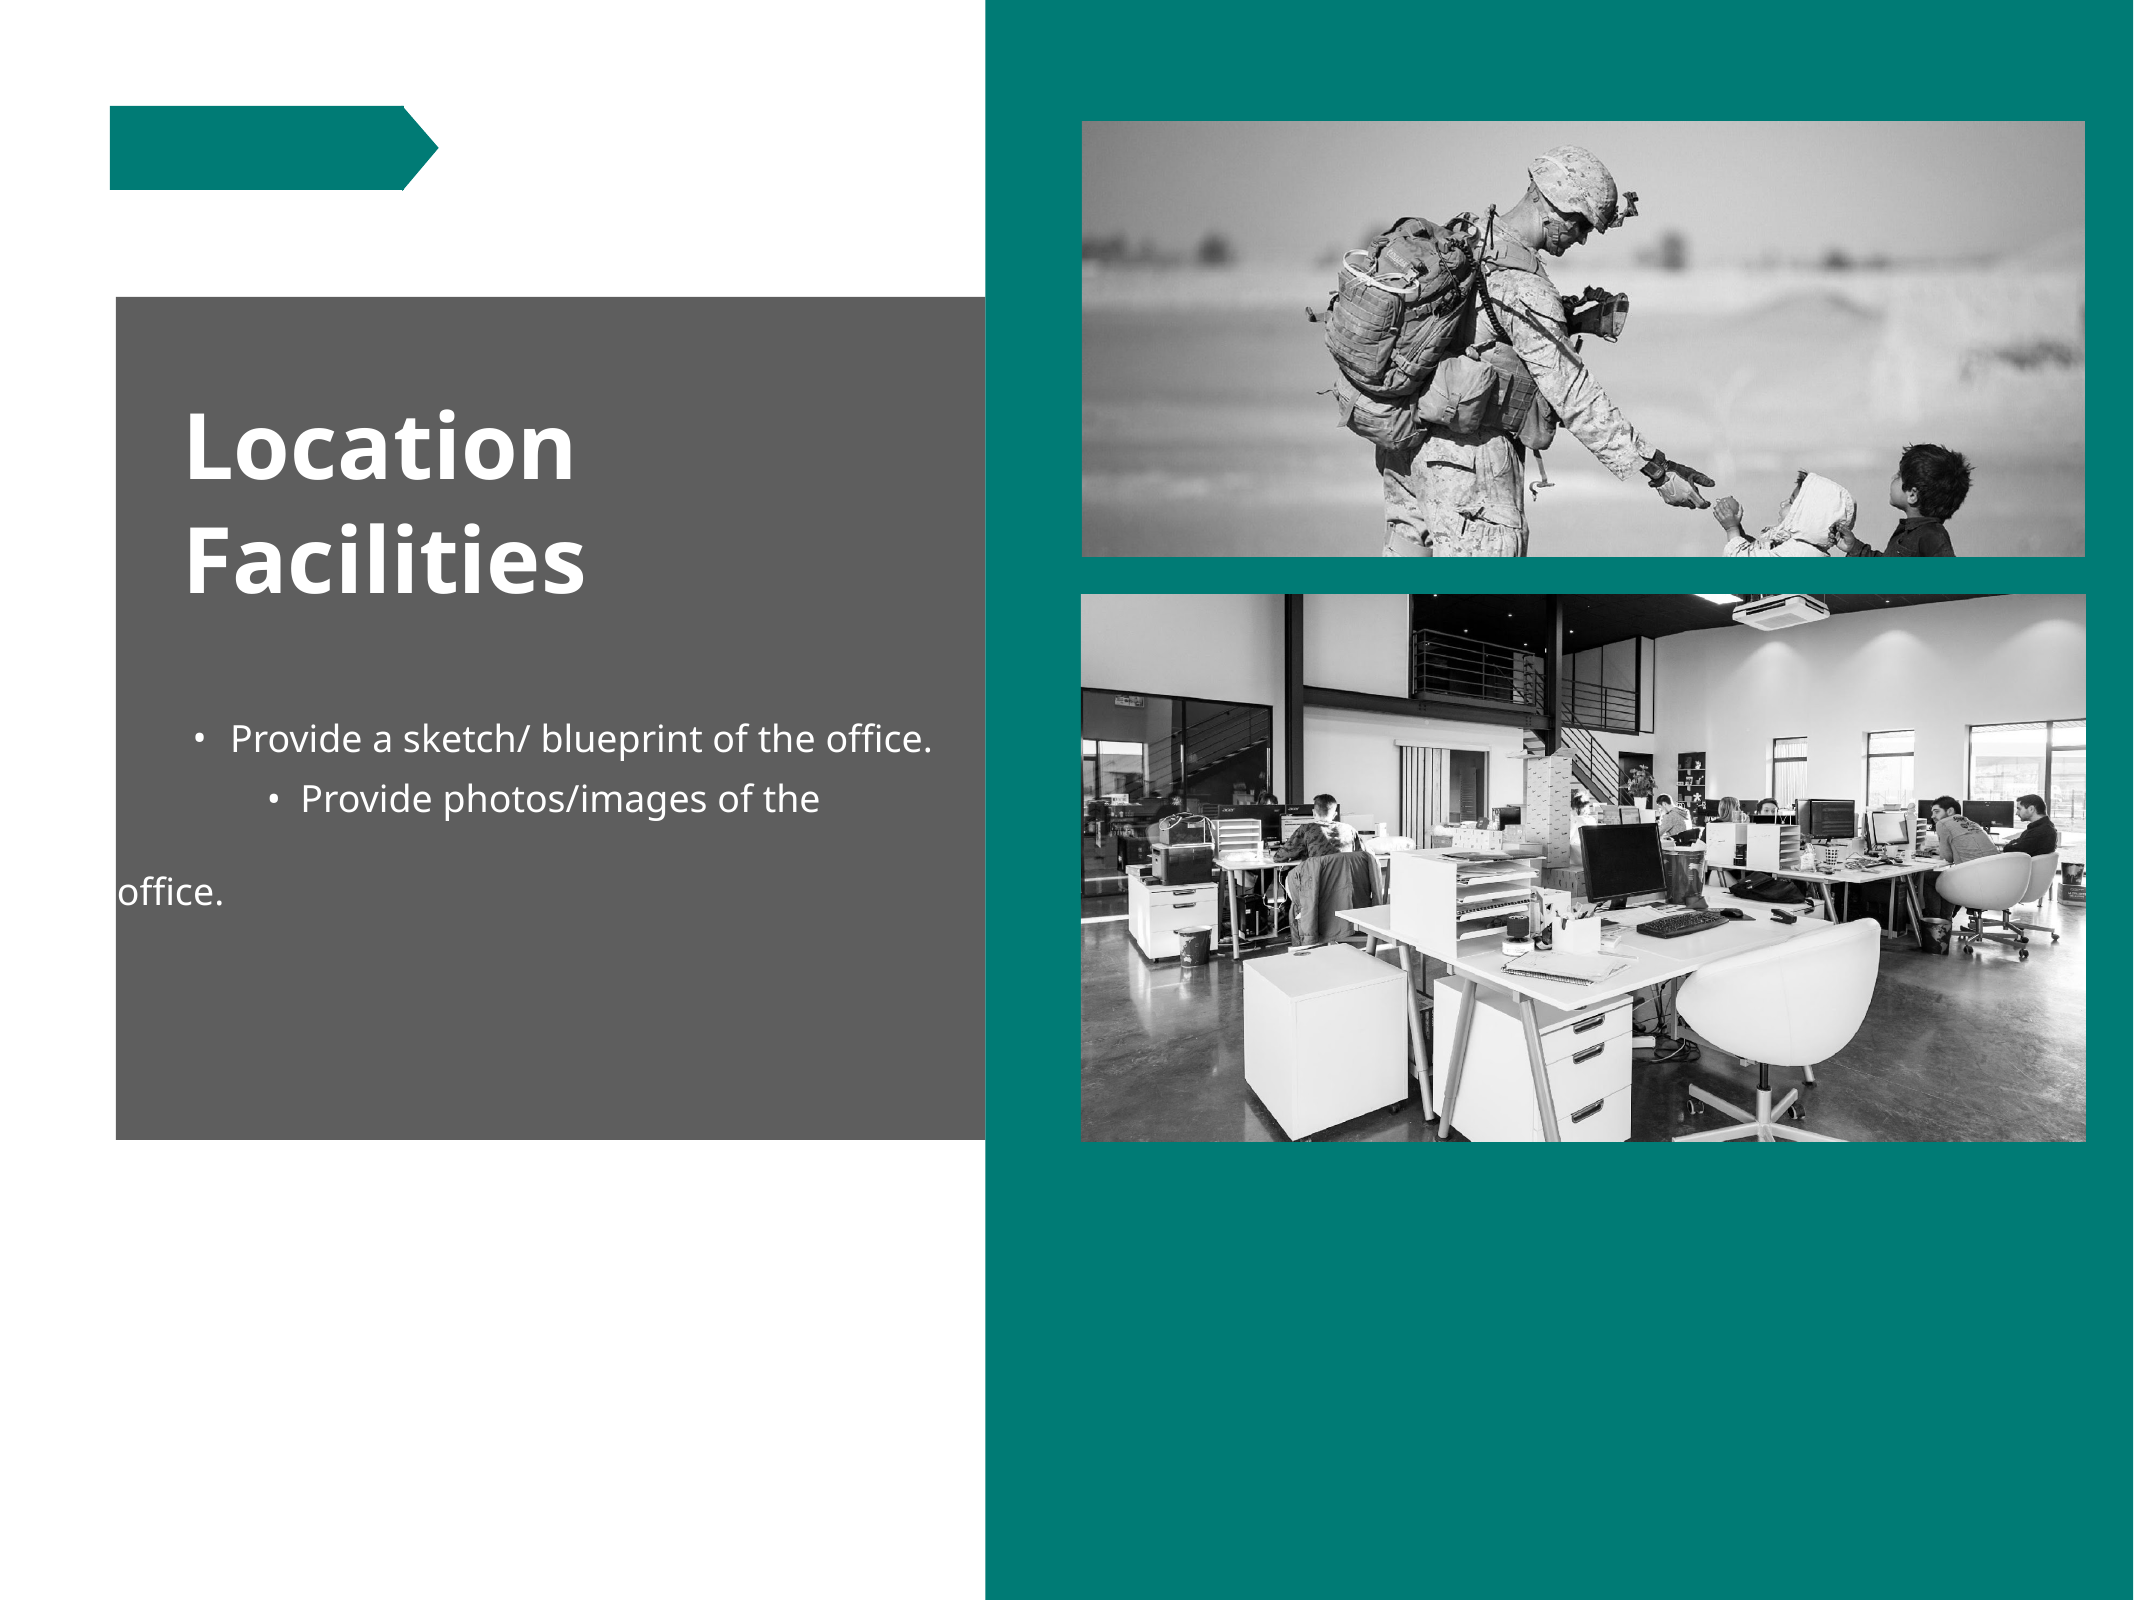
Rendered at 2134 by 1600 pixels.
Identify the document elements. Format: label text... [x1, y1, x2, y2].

text_box [109, 105, 401, 190]
picture [1080, 594, 2087, 1143]
text_box [985, 0, 2134, 1600]
text_box Provide a sketch/ blueprint of the office. [188, 674, 959, 752]
text_box [115, 296, 985, 1140]
text_box • Provide photos/images of the office. [112, 766, 884, 925]
text_box [401, 105, 439, 191]
text_box Operational Plan [162, 120, 539, 200]
picture [1081, 120, 2086, 558]
text_box Location Facilities [177, 393, 1020, 602]
